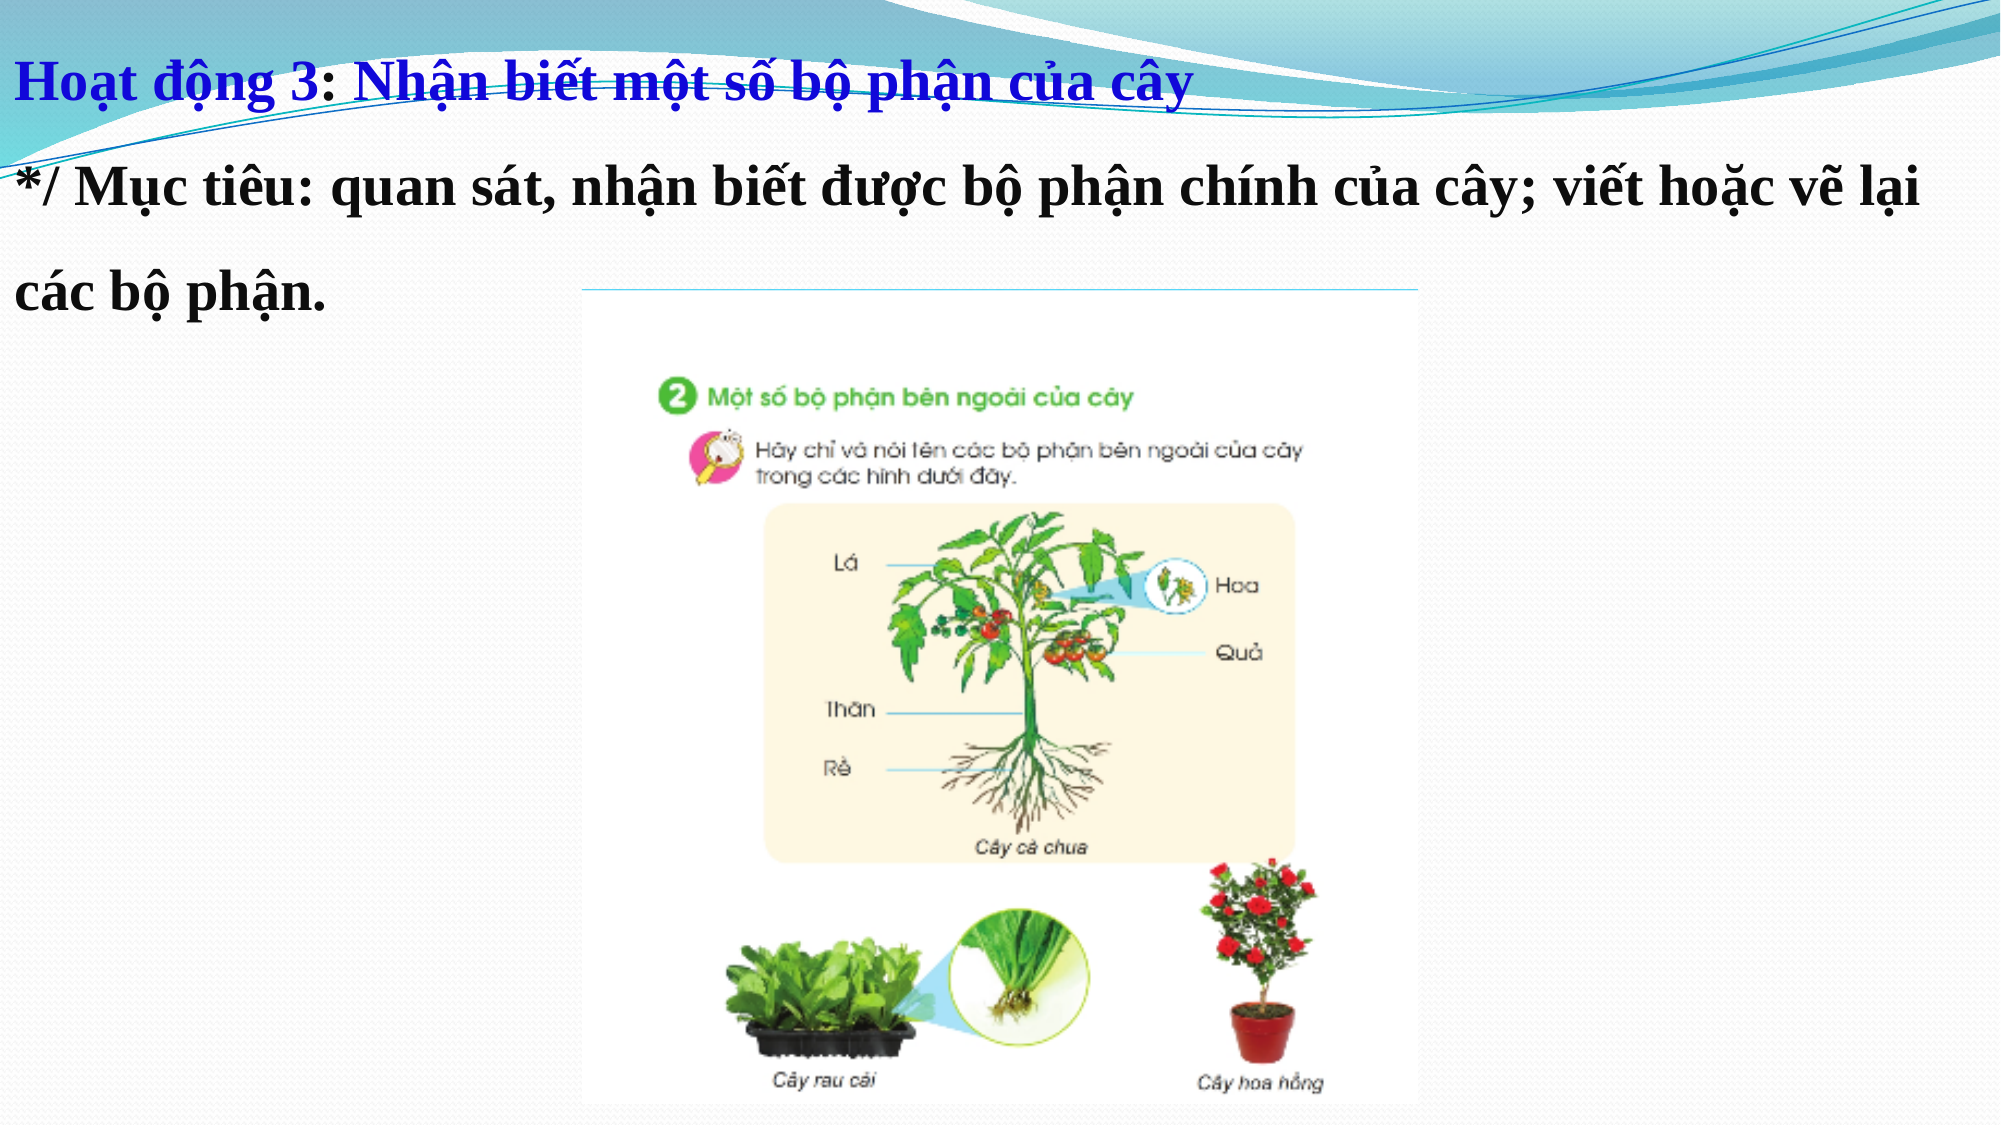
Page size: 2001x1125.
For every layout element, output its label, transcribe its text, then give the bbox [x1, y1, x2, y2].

picture [581, 288, 1419, 1104]
text_box Hoạt động 3: Nhận biết một số bộ phận của cây */ Mục tiêu: quan sát, nhận biết được bộ phận chính của cây; viết hoặc vẽ lại các bộ phận. [0, 0, 2000, 330]
